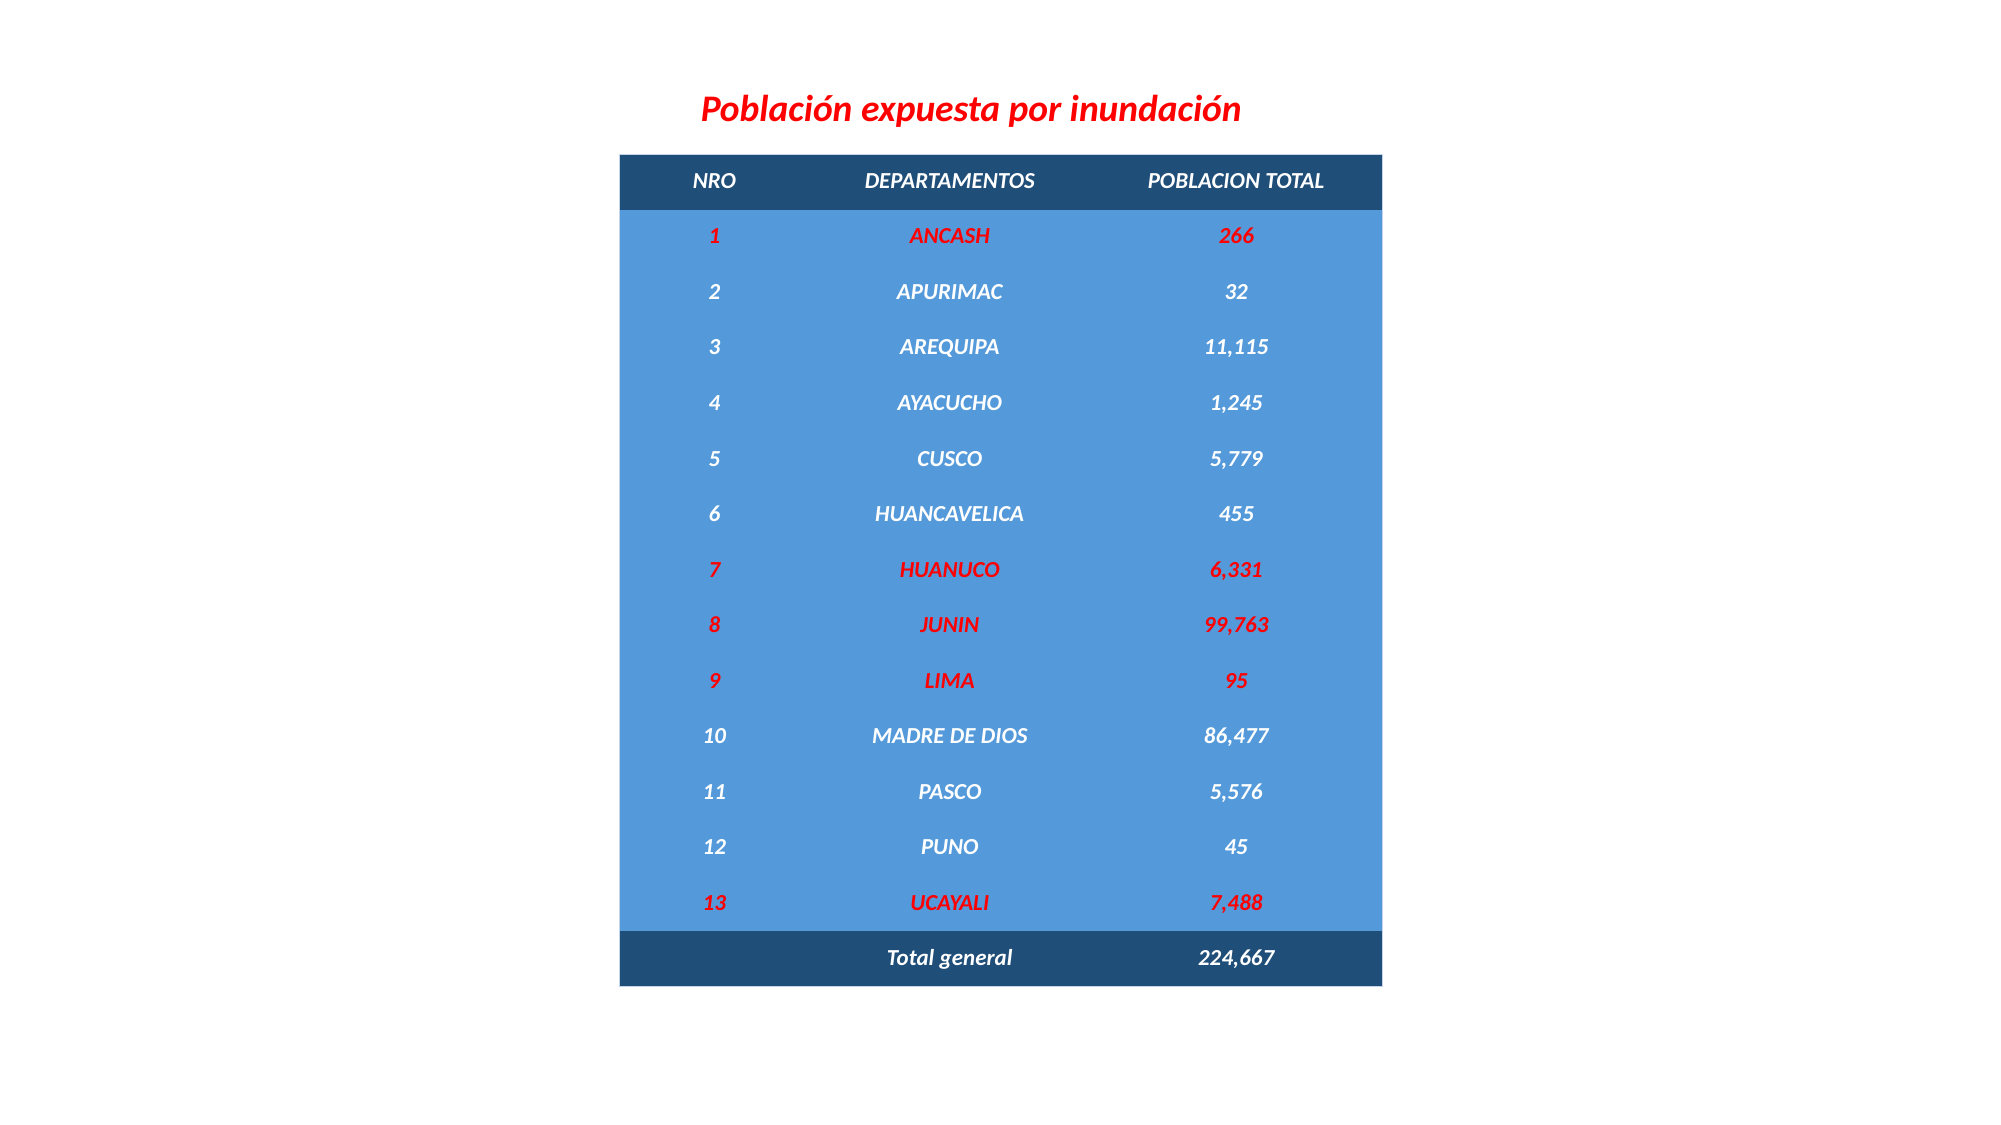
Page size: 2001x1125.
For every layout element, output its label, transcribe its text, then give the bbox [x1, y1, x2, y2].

table_cell 12 [620, 820, 809, 876]
table_cell 11,115 [1091, 321, 1382, 376]
table_cell 8 [620, 598, 809, 654]
table_header NRO [620, 155, 809, 210]
table_cell HUANCAVELICA [809, 487, 1091, 543]
table_cell 32 [1091, 265, 1382, 321]
table_cell LIMA [809, 654, 1091, 709]
table_cell AYACUCHO [809, 376, 1091, 432]
table_cell Total general [809, 931, 1091, 986]
table_cell PUNO [809, 820, 1091, 876]
table_cell 11 [620, 765, 809, 820]
table_cell ANCASH [809, 210, 1091, 265]
table_cell 13 [620, 876, 809, 931]
table_cell PASCO [809, 765, 1091, 820]
table_cell 2 [620, 265, 809, 321]
table_cell 5,779 [1091, 432, 1382, 487]
table_cell 1,245 [1091, 376, 1382, 432]
table_cell 10 [620, 709, 809, 765]
table_cell APURIMAC [809, 265, 1091, 321]
table_cell 3 [620, 321, 809, 376]
table_cell 7,488 [1091, 876, 1382, 931]
table_cell 45 [1091, 820, 1382, 876]
table_cell HUANUCO [809, 543, 1091, 598]
table_cell 4 [620, 376, 809, 432]
table_cell 5 [620, 432, 809, 487]
table_cell 5,576 [1091, 765, 1382, 820]
table_header DEPARTAMENTOS [809, 155, 1091, 210]
table_cell 6,331 [1091, 543, 1382, 598]
table_cell 95 [1091, 654, 1382, 709]
table_cell 224,667 [1091, 931, 1382, 986]
text_box Población expuesta por inundación [686, 77, 1316, 137]
table_cell 455 [1091, 487, 1382, 543]
table_cell 86,477 [1091, 709, 1382, 765]
table_cell 6 [620, 487, 809, 543]
table_cell AREQUIPA [809, 321, 1091, 376]
table_cell JUNIN [809, 598, 1091, 654]
table_cell CUSCO [809, 432, 1091, 487]
table_cell MADRE DE DIOS [809, 709, 1091, 765]
table_cell 1 [620, 210, 809, 265]
table_cell [620, 931, 809, 986]
table_cell 99,763 [1091, 598, 1382, 654]
table_cell 9 [620, 654, 809, 709]
table_cell 266 [1091, 210, 1382, 265]
table_header POBLACION TOTAL [1091, 155, 1382, 210]
table_cell UCAYALI [809, 876, 1091, 931]
table_cell 7 [620, 543, 809, 598]
